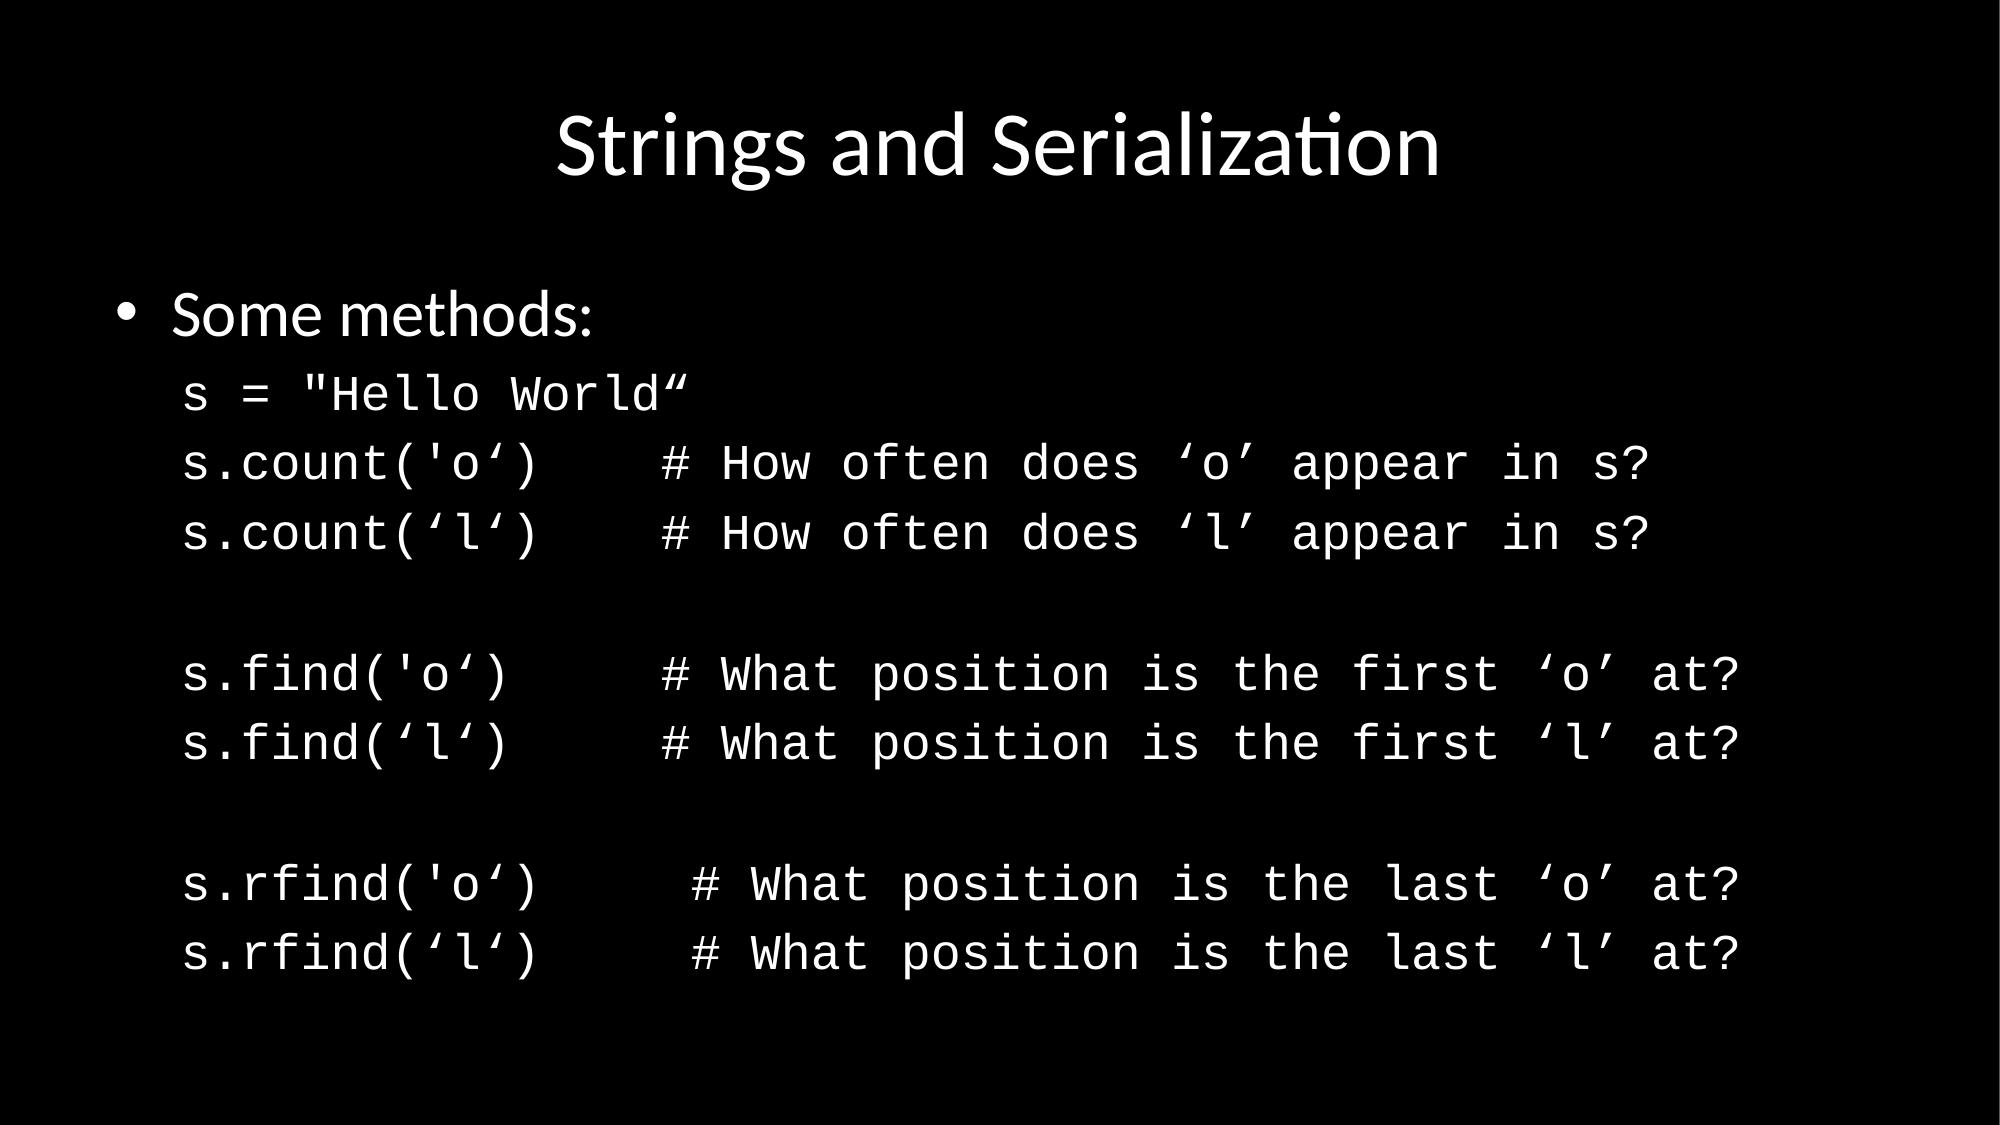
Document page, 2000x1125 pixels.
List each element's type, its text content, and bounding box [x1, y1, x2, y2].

title Strings and Serialization [99, 45, 1900, 233]
list Some methods: s = "Hello World“ s.count('o‘) # How often does ‘o’ appear in s? s.count(‘l‘) # How often does ‘l’ appear in s? s.find('o‘) # What position is the first ‘o’ at? s.find(‘l‘) # What position is the first ‘l’ at? s.rfind('o‘) # What position is the last ‘o’ at? s.rfind(‘l‘) # What position is the last ‘l’ at? [99, 262, 1900, 1005]
